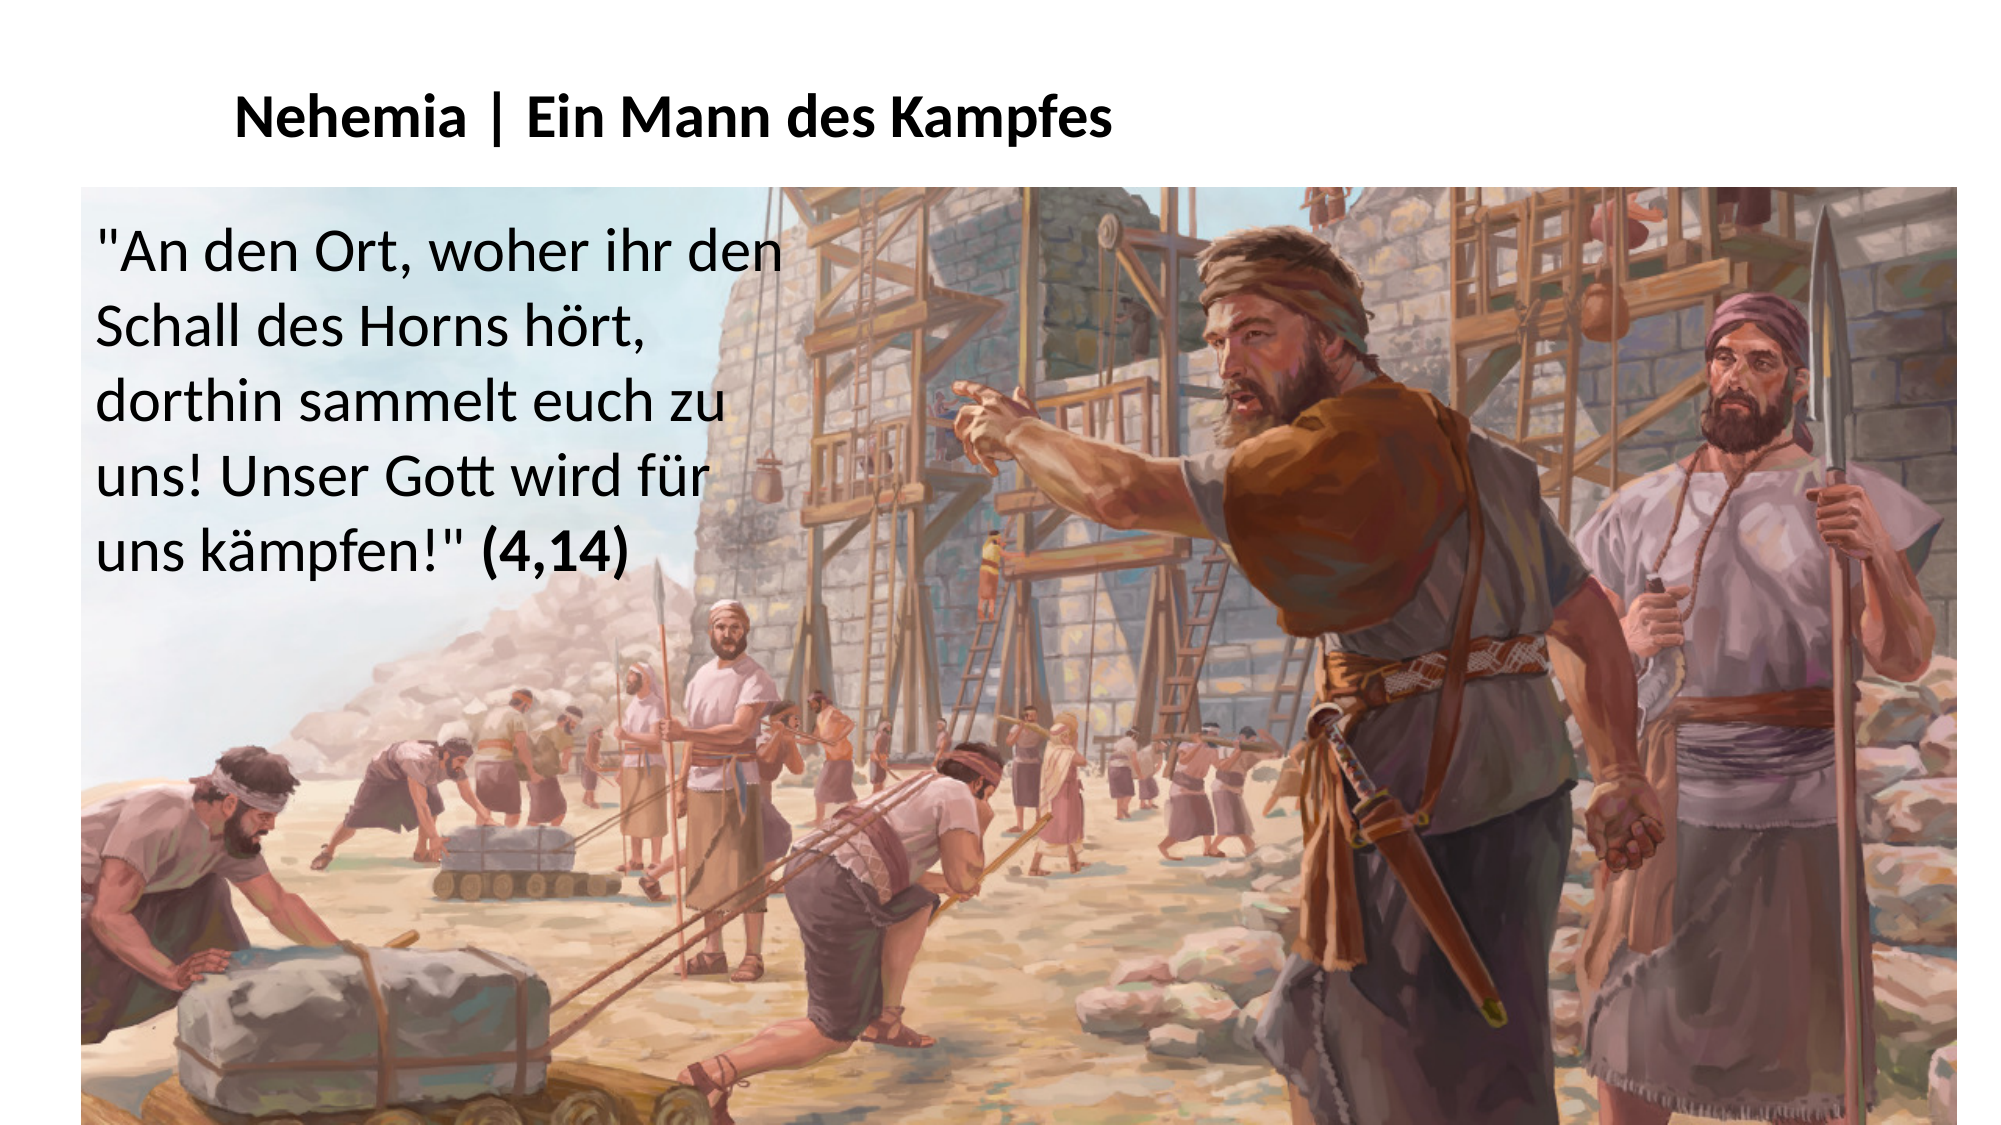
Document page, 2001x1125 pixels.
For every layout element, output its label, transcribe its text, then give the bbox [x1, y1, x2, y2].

text_box Nehemia | Ein Mann des Kampfes [219, 62, 1284, 158]
picture [81, 187, 1957, 1125]
